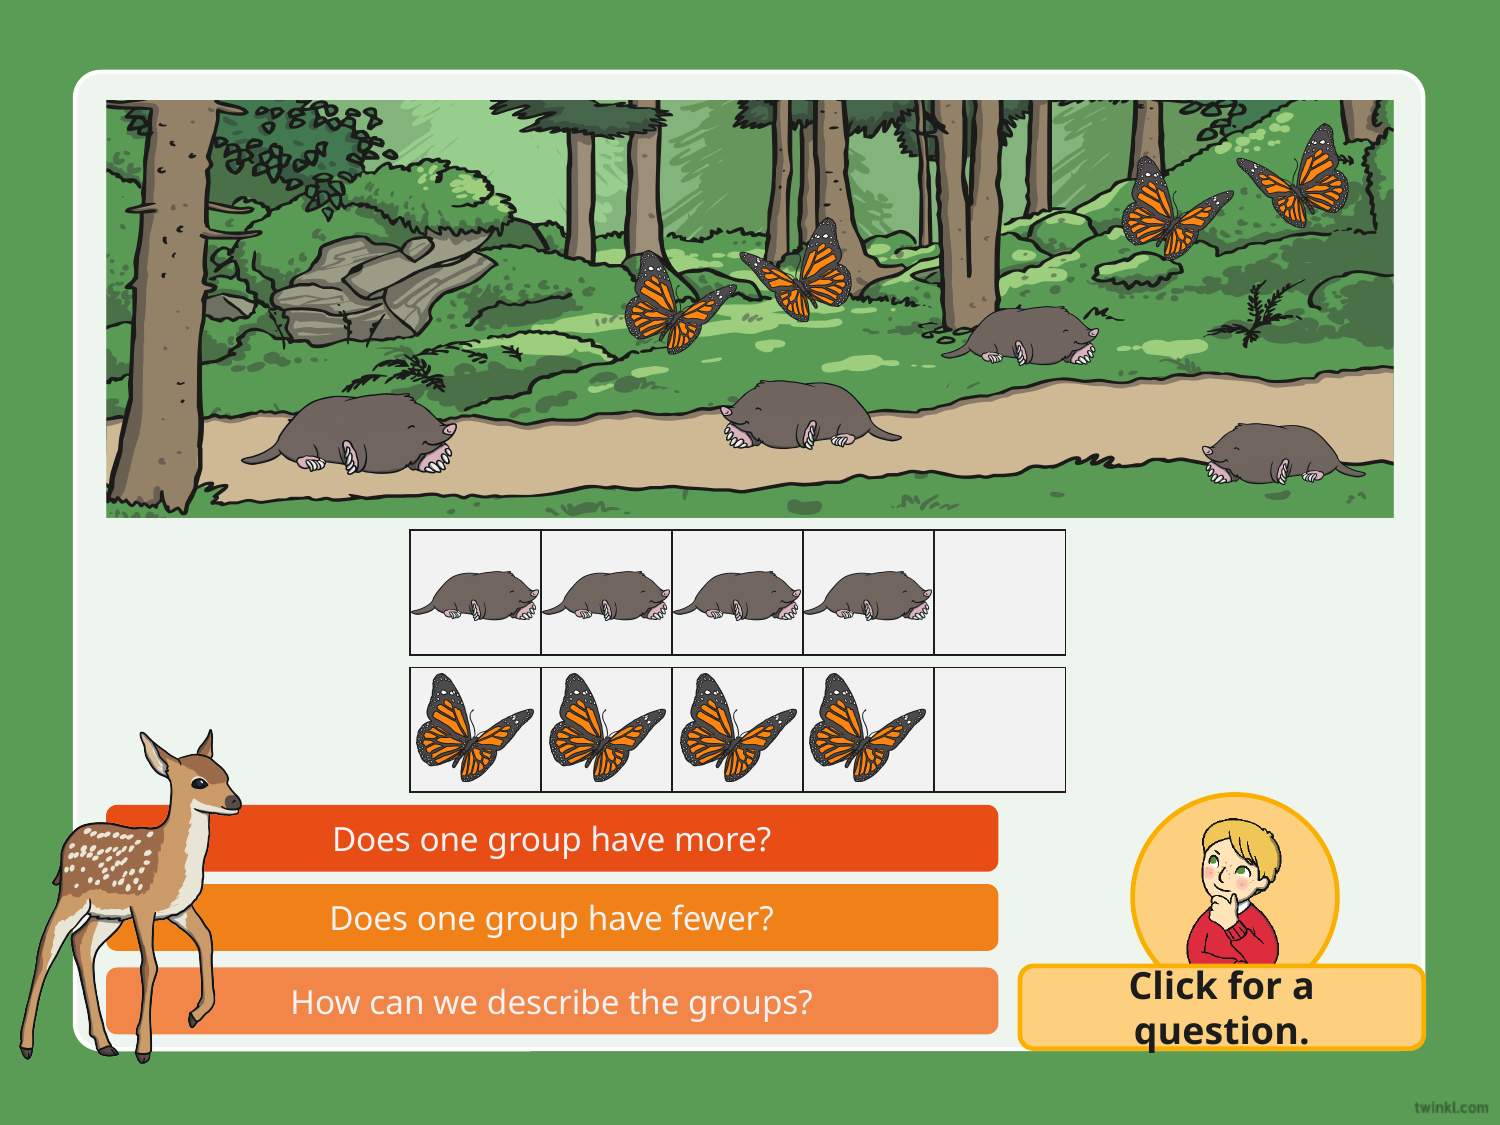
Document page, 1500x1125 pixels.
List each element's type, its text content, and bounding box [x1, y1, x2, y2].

table_header [804, 531, 933, 654]
text_box How can we describe the groups? [242, 966, 1000, 1036]
table_header [804, 668, 933, 791]
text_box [241, 306, 1366, 485]
text_box Does one group have fewer? [242, 882, 1000, 952]
table_header [542, 531, 671, 571]
table_header [411, 531, 540, 571]
table_header [542, 621, 671, 654]
table_header [935, 531, 1065, 654]
table_header [411, 668, 540, 791]
table_header [673, 531, 802, 571]
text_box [1019, 794, 1424, 1049]
table_header [935, 668, 1065, 791]
text_box Does one group have more? [242, 803, 1000, 873]
table_header [673, 668, 802, 673]
picture [0, 0, 1500, 1125]
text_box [624, 122, 1349, 306]
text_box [416, 673, 926, 782]
table_header [673, 782, 802, 791]
table_header [542, 782, 671, 791]
table_header [411, 621, 540, 654]
table_header [673, 621, 802, 654]
table_header [542, 668, 671, 673]
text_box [411, 571, 932, 621]
